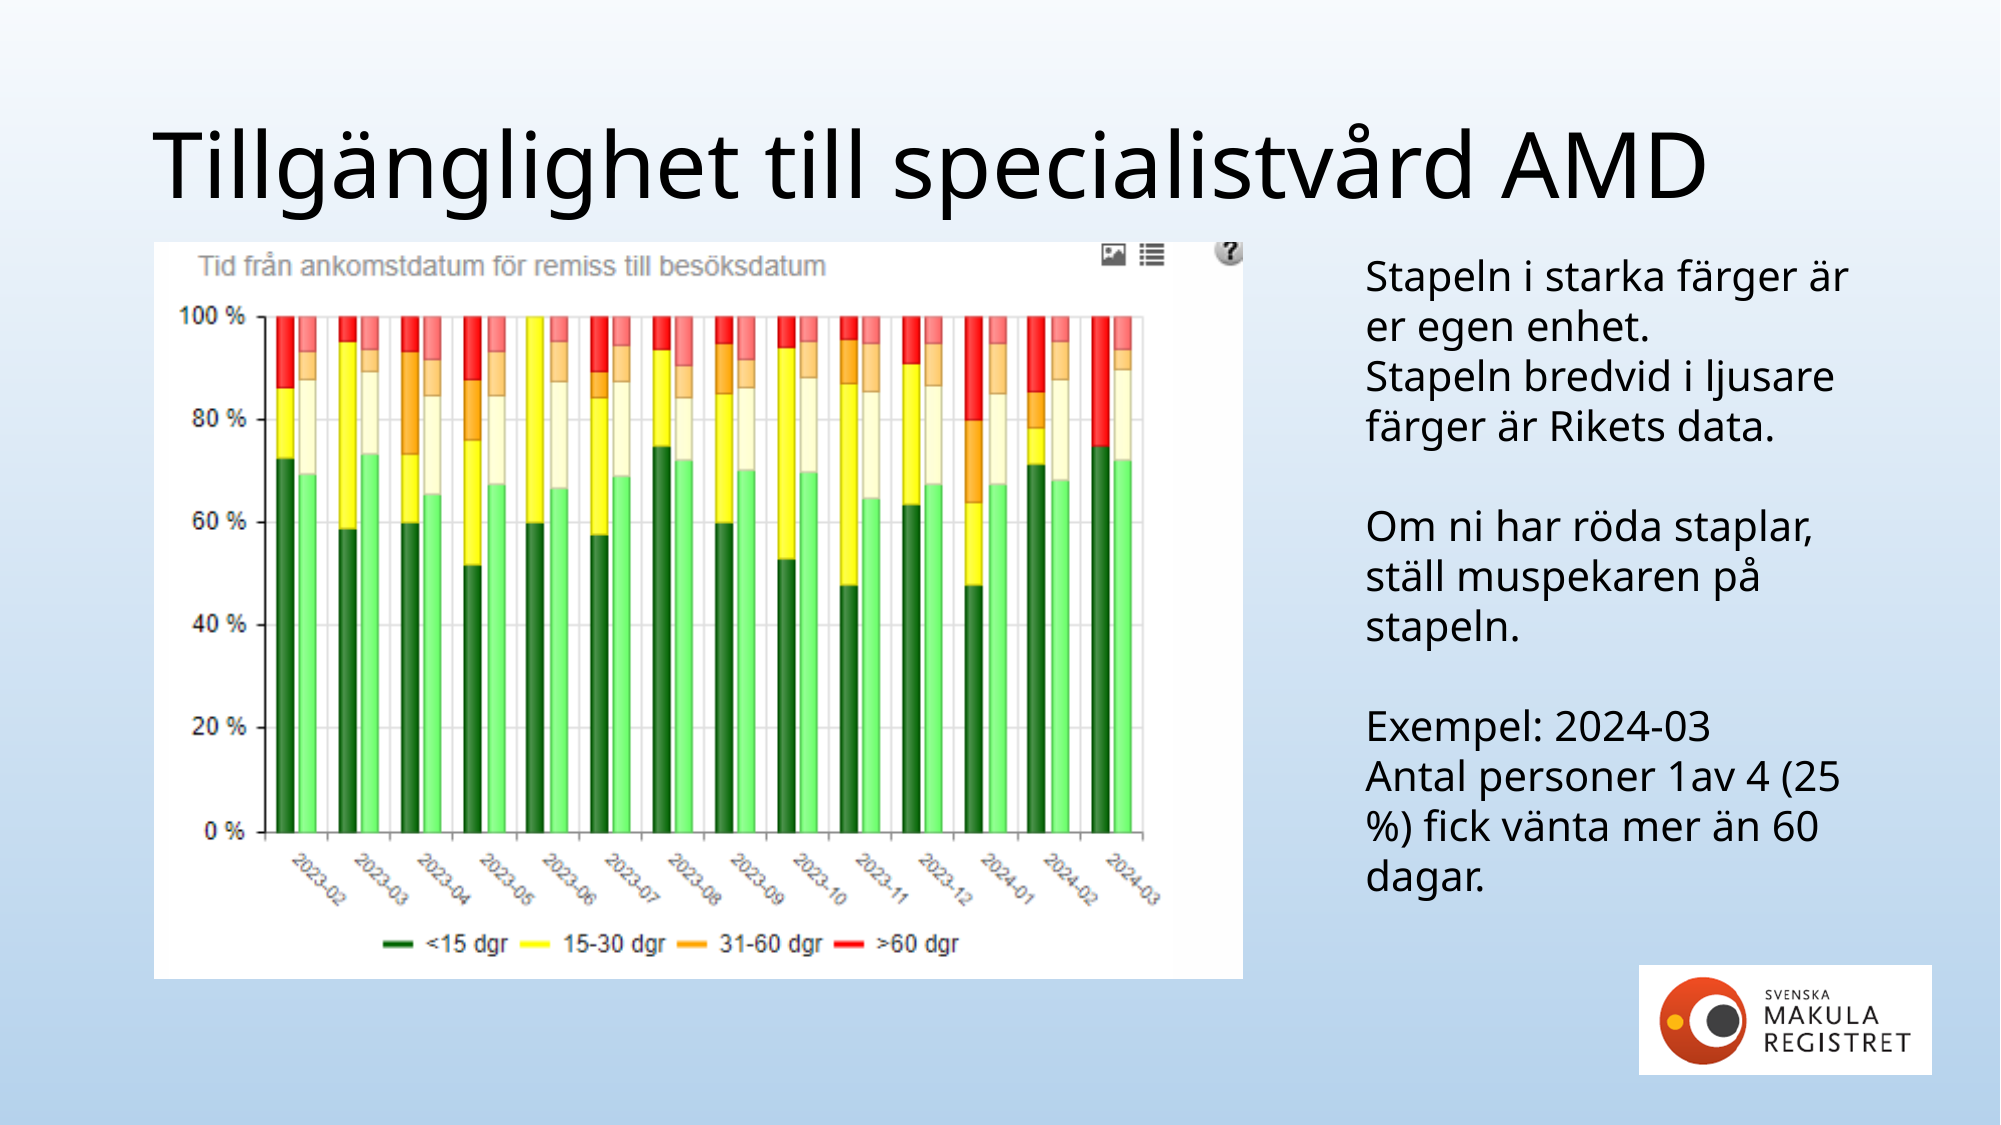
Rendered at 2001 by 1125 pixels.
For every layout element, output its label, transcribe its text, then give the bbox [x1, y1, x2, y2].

picture [154, 242, 1243, 979]
title Tillgänglighet till specialistvård AMD [137, 59, 1863, 278]
picture [1639, 965, 1932, 1075]
text_box Stapeln i starka färger är er egen enhet. Stapeln bredvid i ljusare färger är Rikets data. Om ni har röda staplar, ställ muspekaren på stapeln. Exempel: 2024-03 Antal personer 1av 4 (25 %) fick vänta mer än 60 dagar. [1350, 242, 1897, 908]
